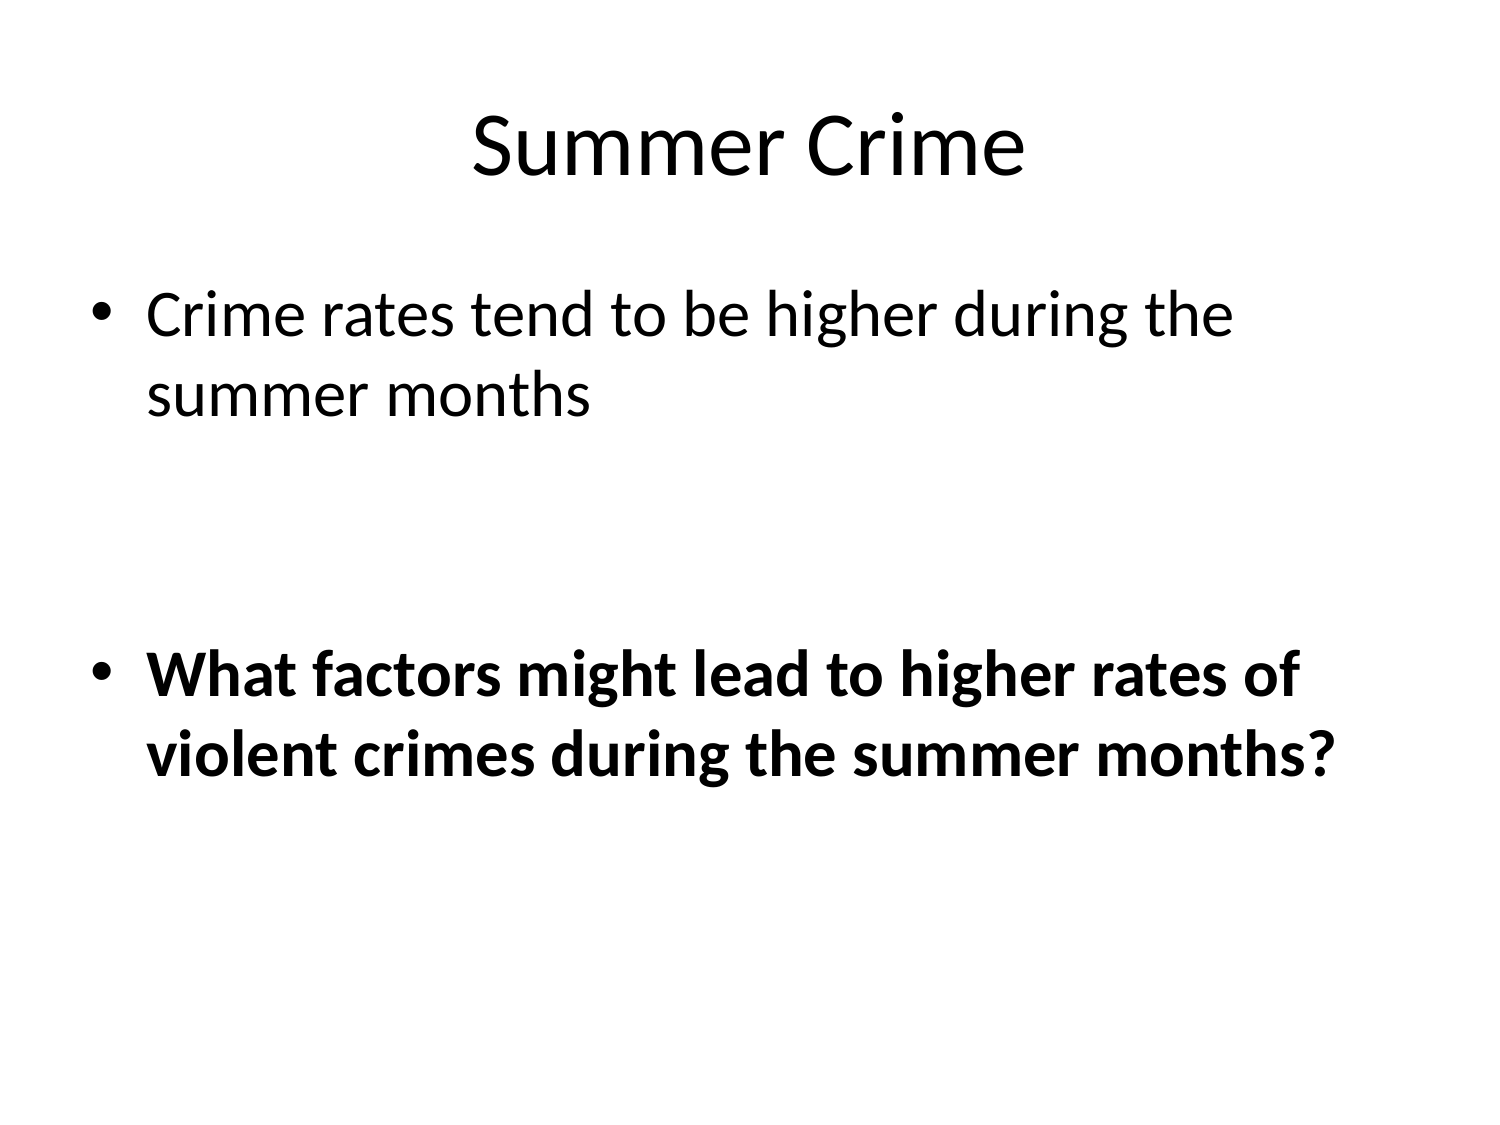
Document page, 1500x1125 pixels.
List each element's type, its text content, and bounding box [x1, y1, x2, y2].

title Summer Crime [75, 45, 1425, 233]
list Crime rates tend to be higher during the summer months What factors might lead to higher rates of violent crimes during the summer months? [75, 262, 1425, 1005]
